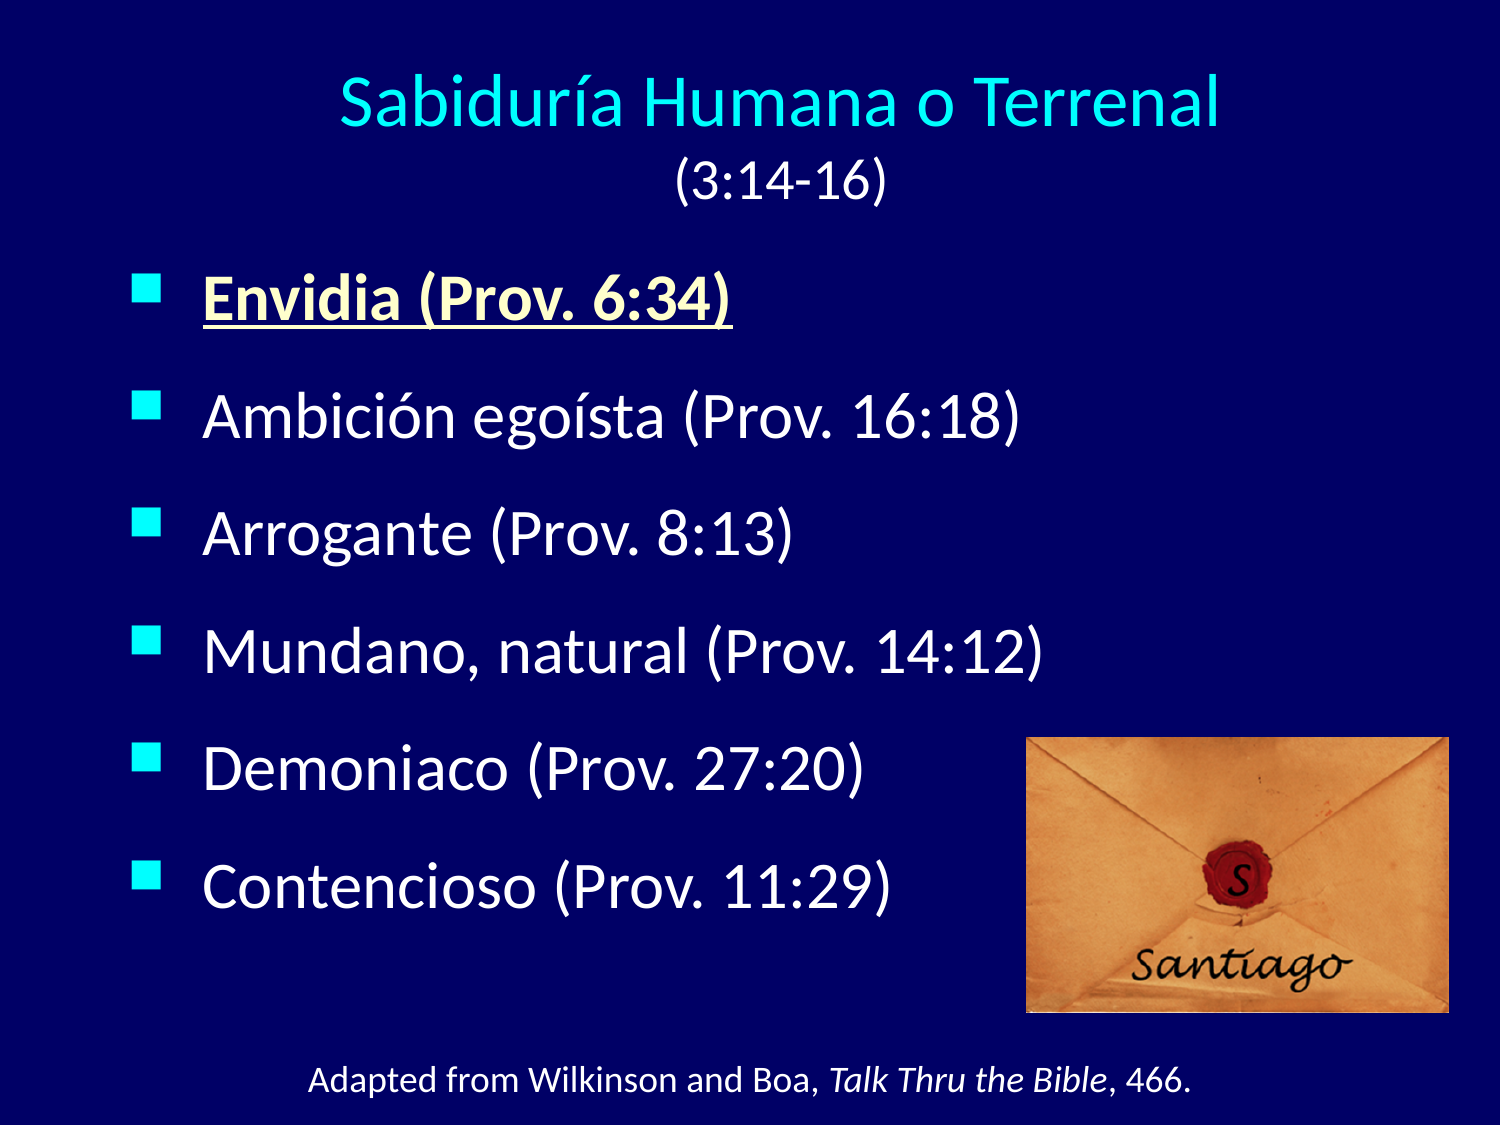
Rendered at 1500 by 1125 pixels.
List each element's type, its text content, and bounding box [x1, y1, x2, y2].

text_box Adapted from Wilkinson and Boa, Talk Thru the Bible, 466. [174, 1047, 1325, 1108]
picture [1025, 737, 1449, 1014]
title Sabiduría Humana o Terrenal (3:14-16) [312, 37, 1250, 225]
list Envidia (Prov. 6:34) Ambición egoísta (Prov. 16:18) Arrogante (Prov. 8:13) Mundano, natural (Prov. 14:12) Demoniaco (Prov. 27:20) Contencioso (Prov. 11:29) [112, 246, 1101, 979]
